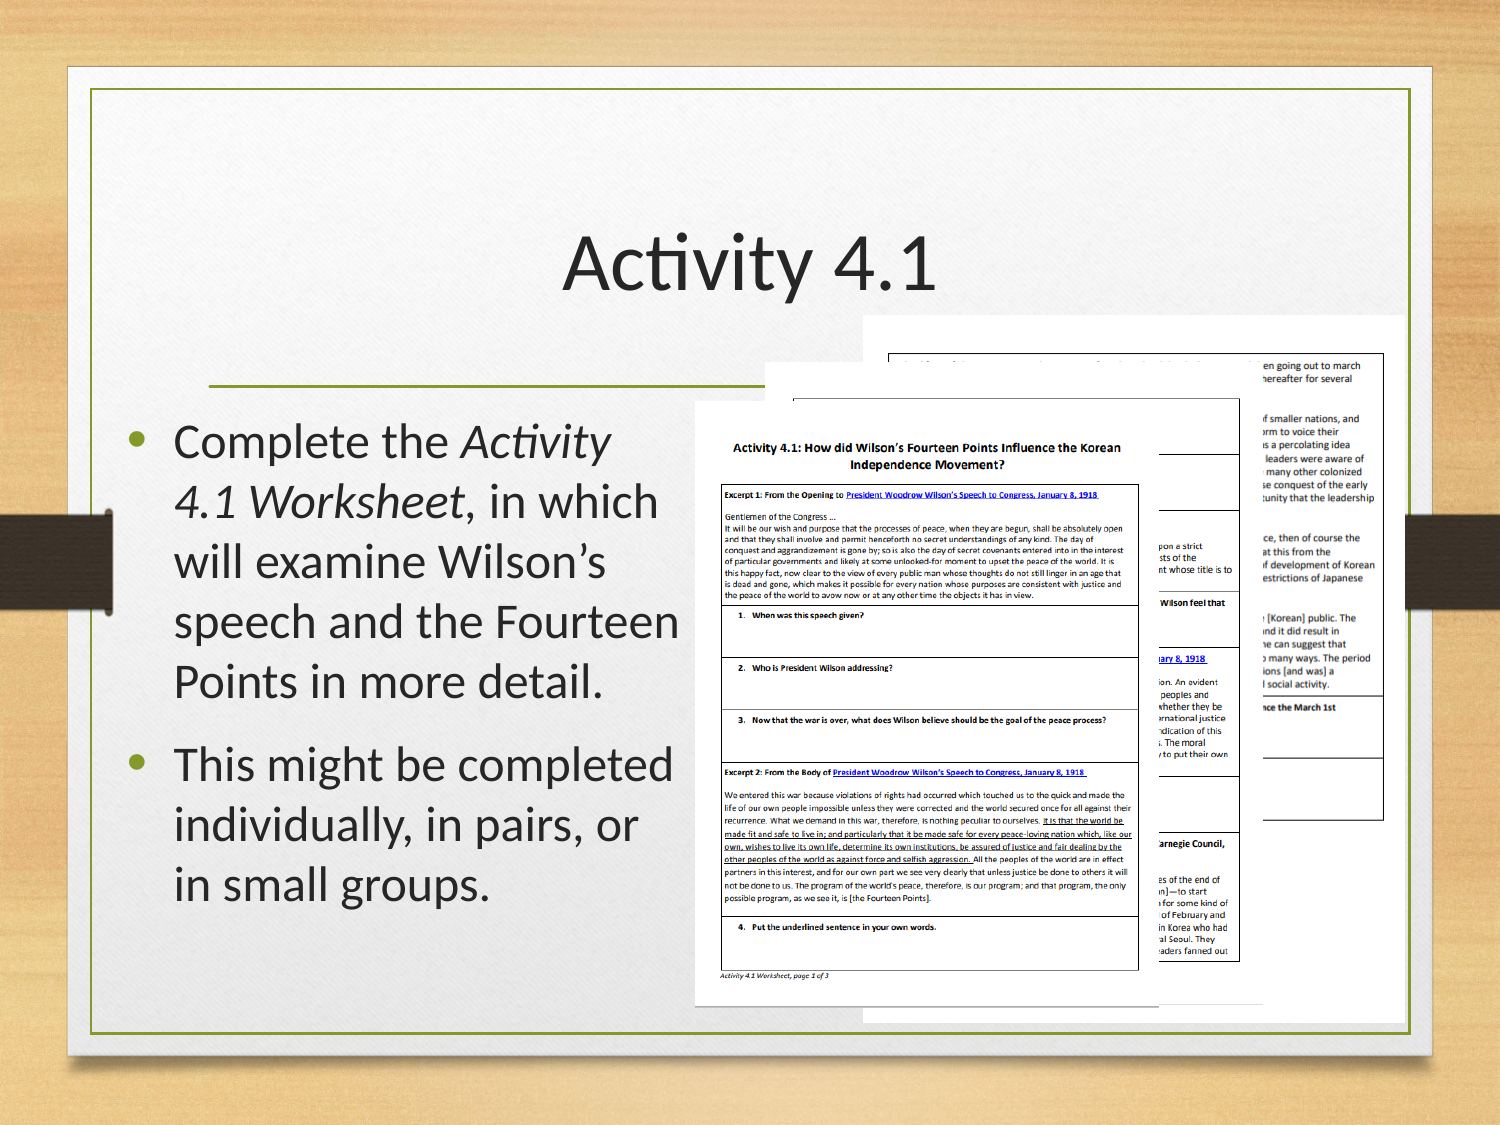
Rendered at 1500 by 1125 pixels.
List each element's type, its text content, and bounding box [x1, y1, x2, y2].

list Complete the Activity 4.1 Worksheet, in which will examine Wilson’s speech and the Fourteen Points in more detail. This might be completed individually, in pairs, or in small groups. [111, 401, 695, 967]
picture [0, 0, 1500, 1125]
title Activity 4.1 [193, 150, 1309, 365]
